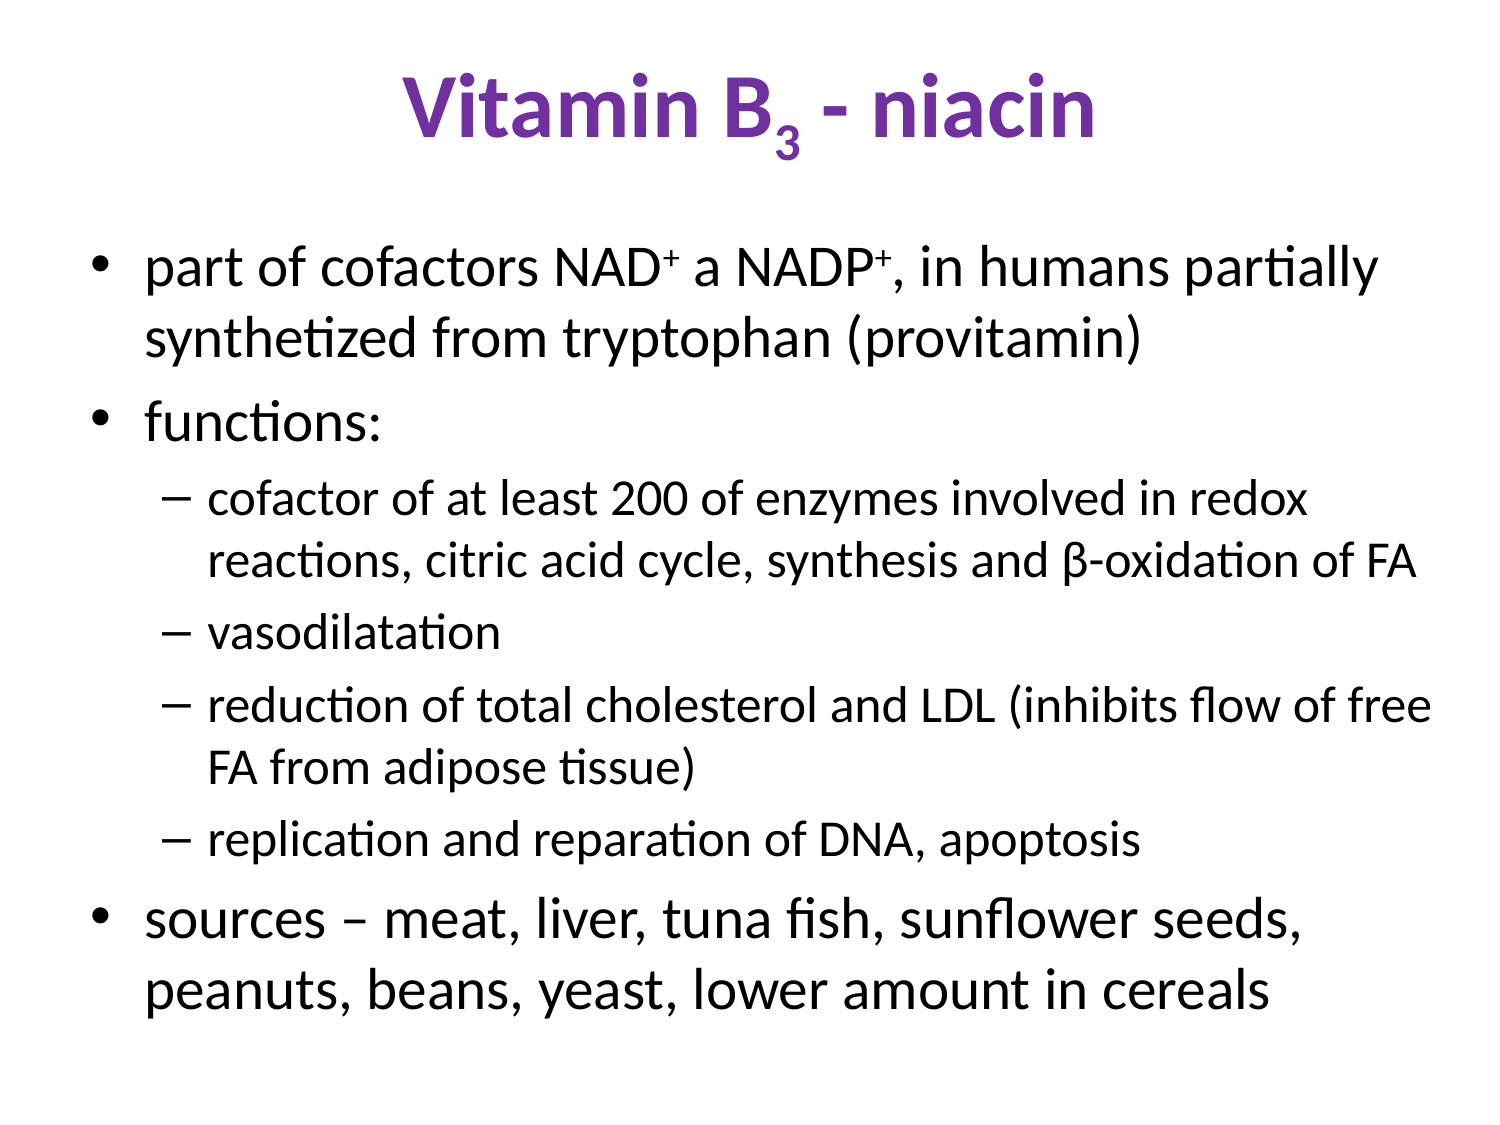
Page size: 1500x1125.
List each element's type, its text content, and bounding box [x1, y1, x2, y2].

list part of cofactors NAD+ a NADP+, in humans partially synthetized from tryptophan (provitamin) functions: cofactor of at least 200 of enzymes involved in redox reactions, citric acid cycle, synthesis and β-oxidation of FA vasodilatation reduction of total cholesterol and LDL (inhibits flow of free FA from adipose tissue) replication and reparation of DNA, apoptosis sources – meat, liver, tuna fish, sunflower seeds, peanuts, beans, yeast, lower amount in cereals [75, 219, 1471, 1047]
title Vitamin B3 - niacin [75, 45, 1425, 173]
